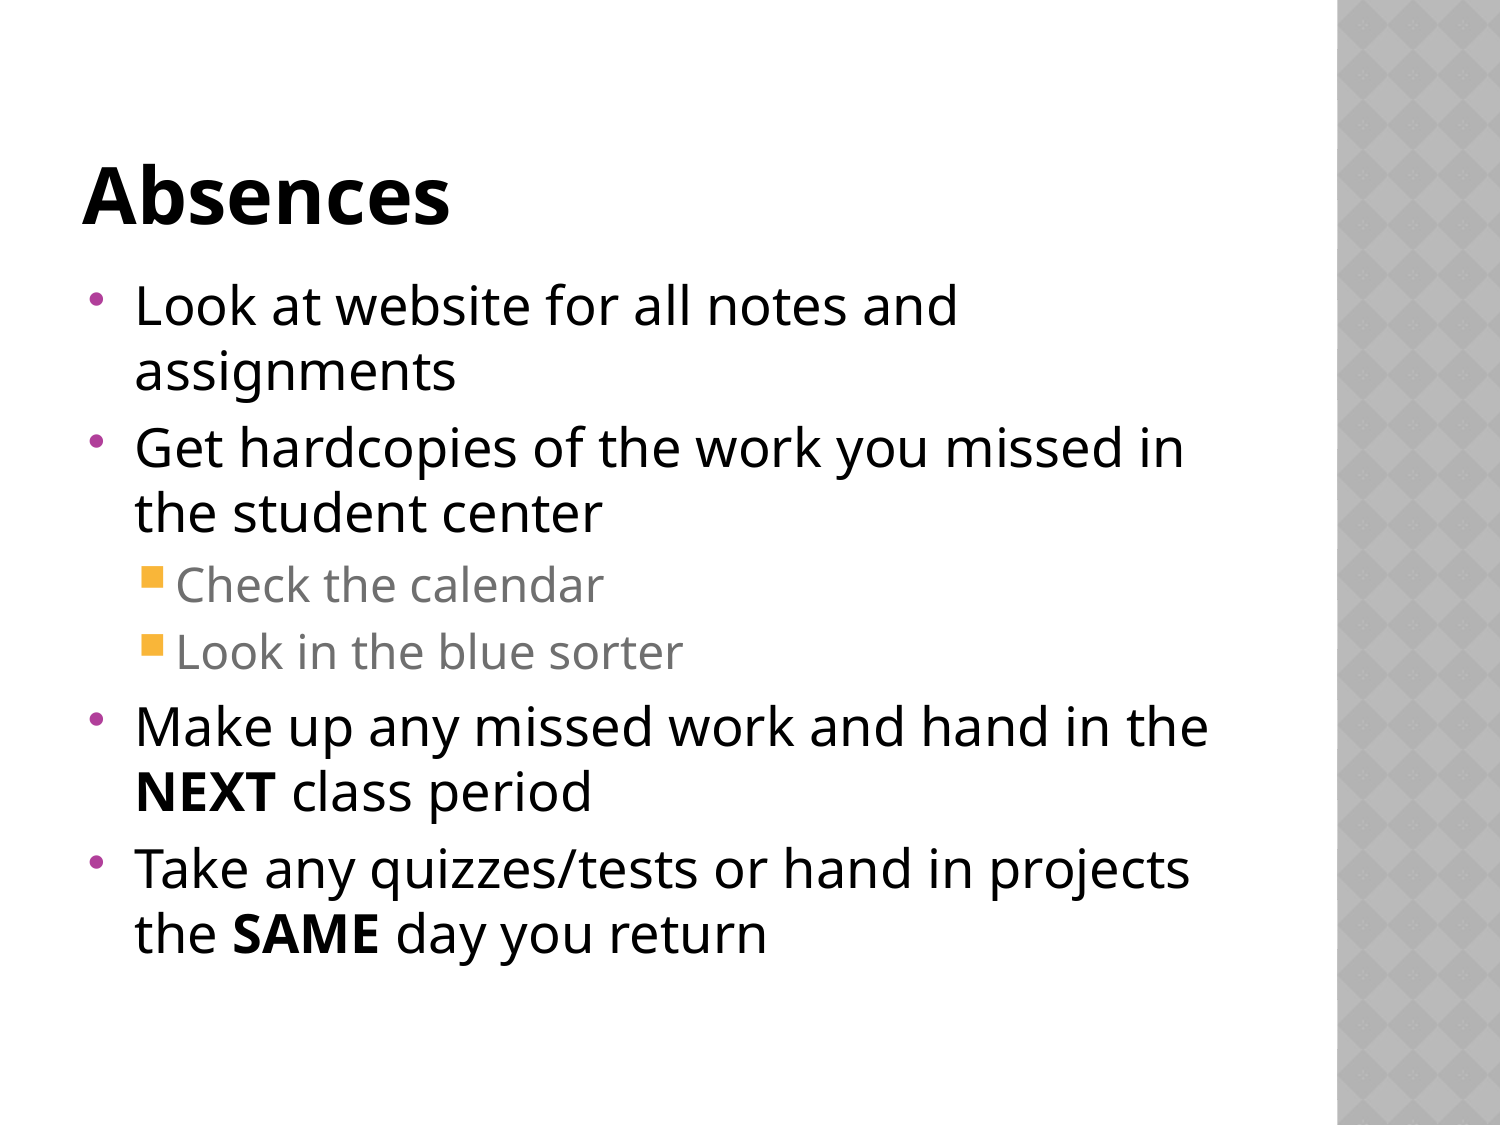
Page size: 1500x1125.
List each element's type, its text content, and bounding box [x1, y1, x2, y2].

list Look at website for all notes and assignments Get hardcopies of the work you missed in the student center Check the calendar Look in the blue sorter Make up any missed work and hand in the NEXT class period Take any quizzes/tests or hand in projects the SAME day you return [75, 264, 1263, 1059]
title Absences [75, 52, 1263, 240]
